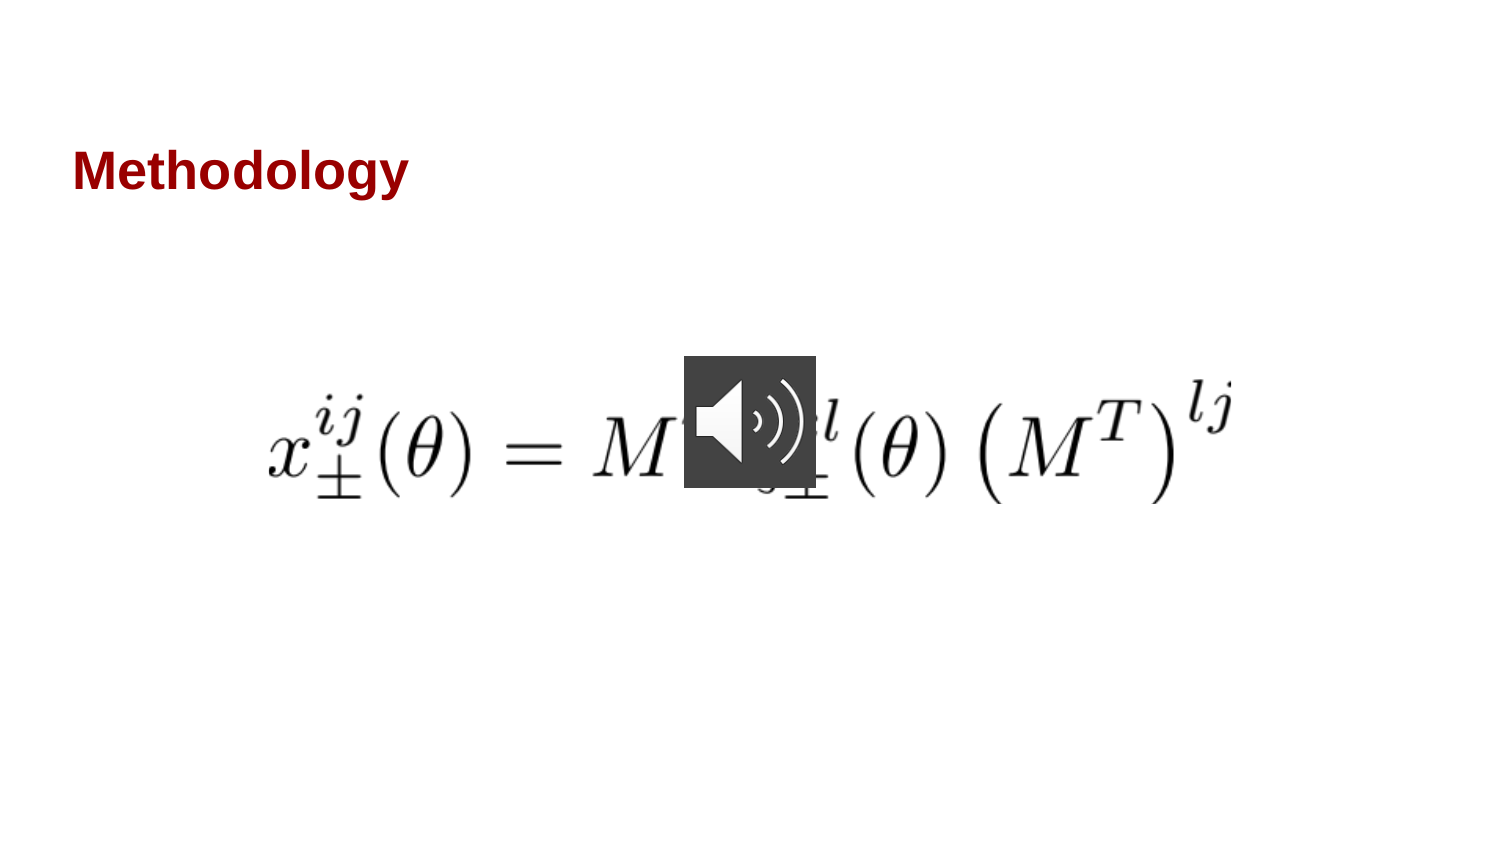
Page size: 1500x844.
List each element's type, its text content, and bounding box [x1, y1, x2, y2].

list Methodology [57, 135, 1445, 206]
picture [268, 355, 1232, 504]
